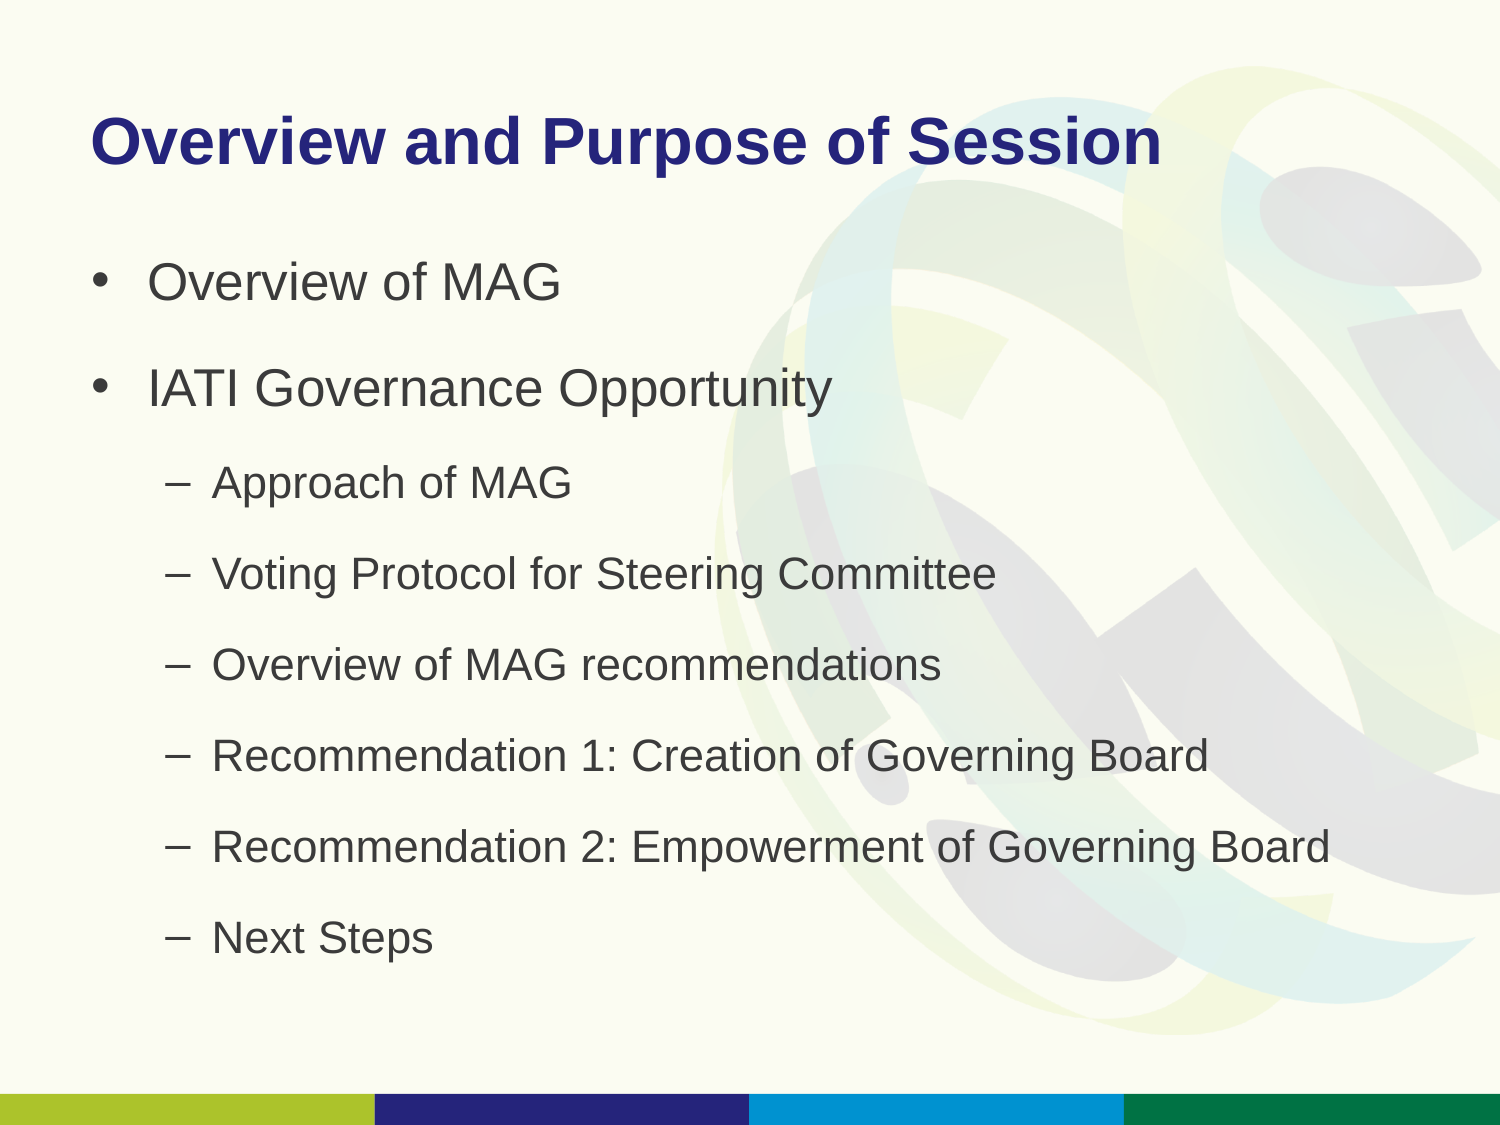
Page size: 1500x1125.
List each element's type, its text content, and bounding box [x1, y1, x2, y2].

list Overview of MAG IATI Governance Opportunity Approach of MAG Voting Protocol for Steering Committee Overview of MAG recommendations Recommendation 1: Creation of Governing Board Recommendation 2: Empowerment of Governing Board Next Steps [76, 208, 1427, 981]
title Overview and Purpose of Session [75, 66, 1425, 209]
picture [714, 66, 1500, 1035]
